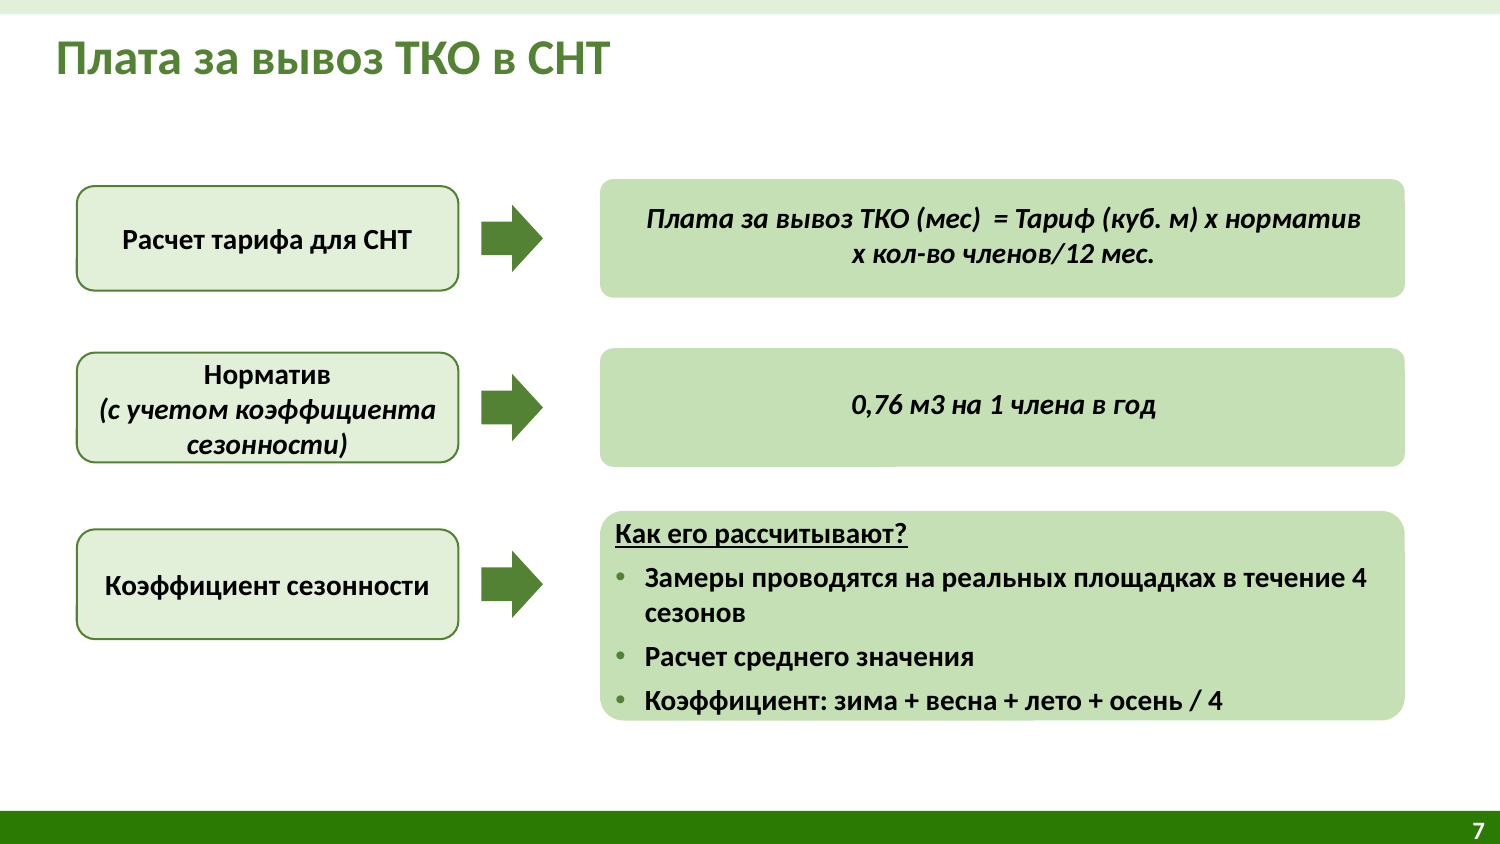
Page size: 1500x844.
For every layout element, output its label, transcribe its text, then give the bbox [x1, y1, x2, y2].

text_box Норматив (с учетом коэффициента сезонности) [75, 351, 460, 464]
text_box Расчет тарифа для СНТ [75, 185, 460, 292]
text_box [480, 371, 545, 444]
text_box 0,76 м3 на 1 члена в год [644, 391, 1364, 424]
text_box Как его рассчитывают? Замеры проводятся на реальных площадках в течение 4 сезонов Расчет среднего значения Коэффициент: зима + весна + лето + осень / 4 [600, 510, 1405, 721]
text_box [480, 202, 545, 275]
text_box Плата за вывоз ТКО (мес) = Тариф (куб. м) х норматив х кол-во членов/12 мес. [644, 222, 1364, 255]
title Плата за вывоз ТКО в СНТ [55, 31, 1473, 87]
text_box [600, 179, 1405, 298]
text_box Коэффициент сезонности [75, 528, 460, 641]
text_box [600, 348, 1405, 467]
text_box [480, 548, 545, 621]
